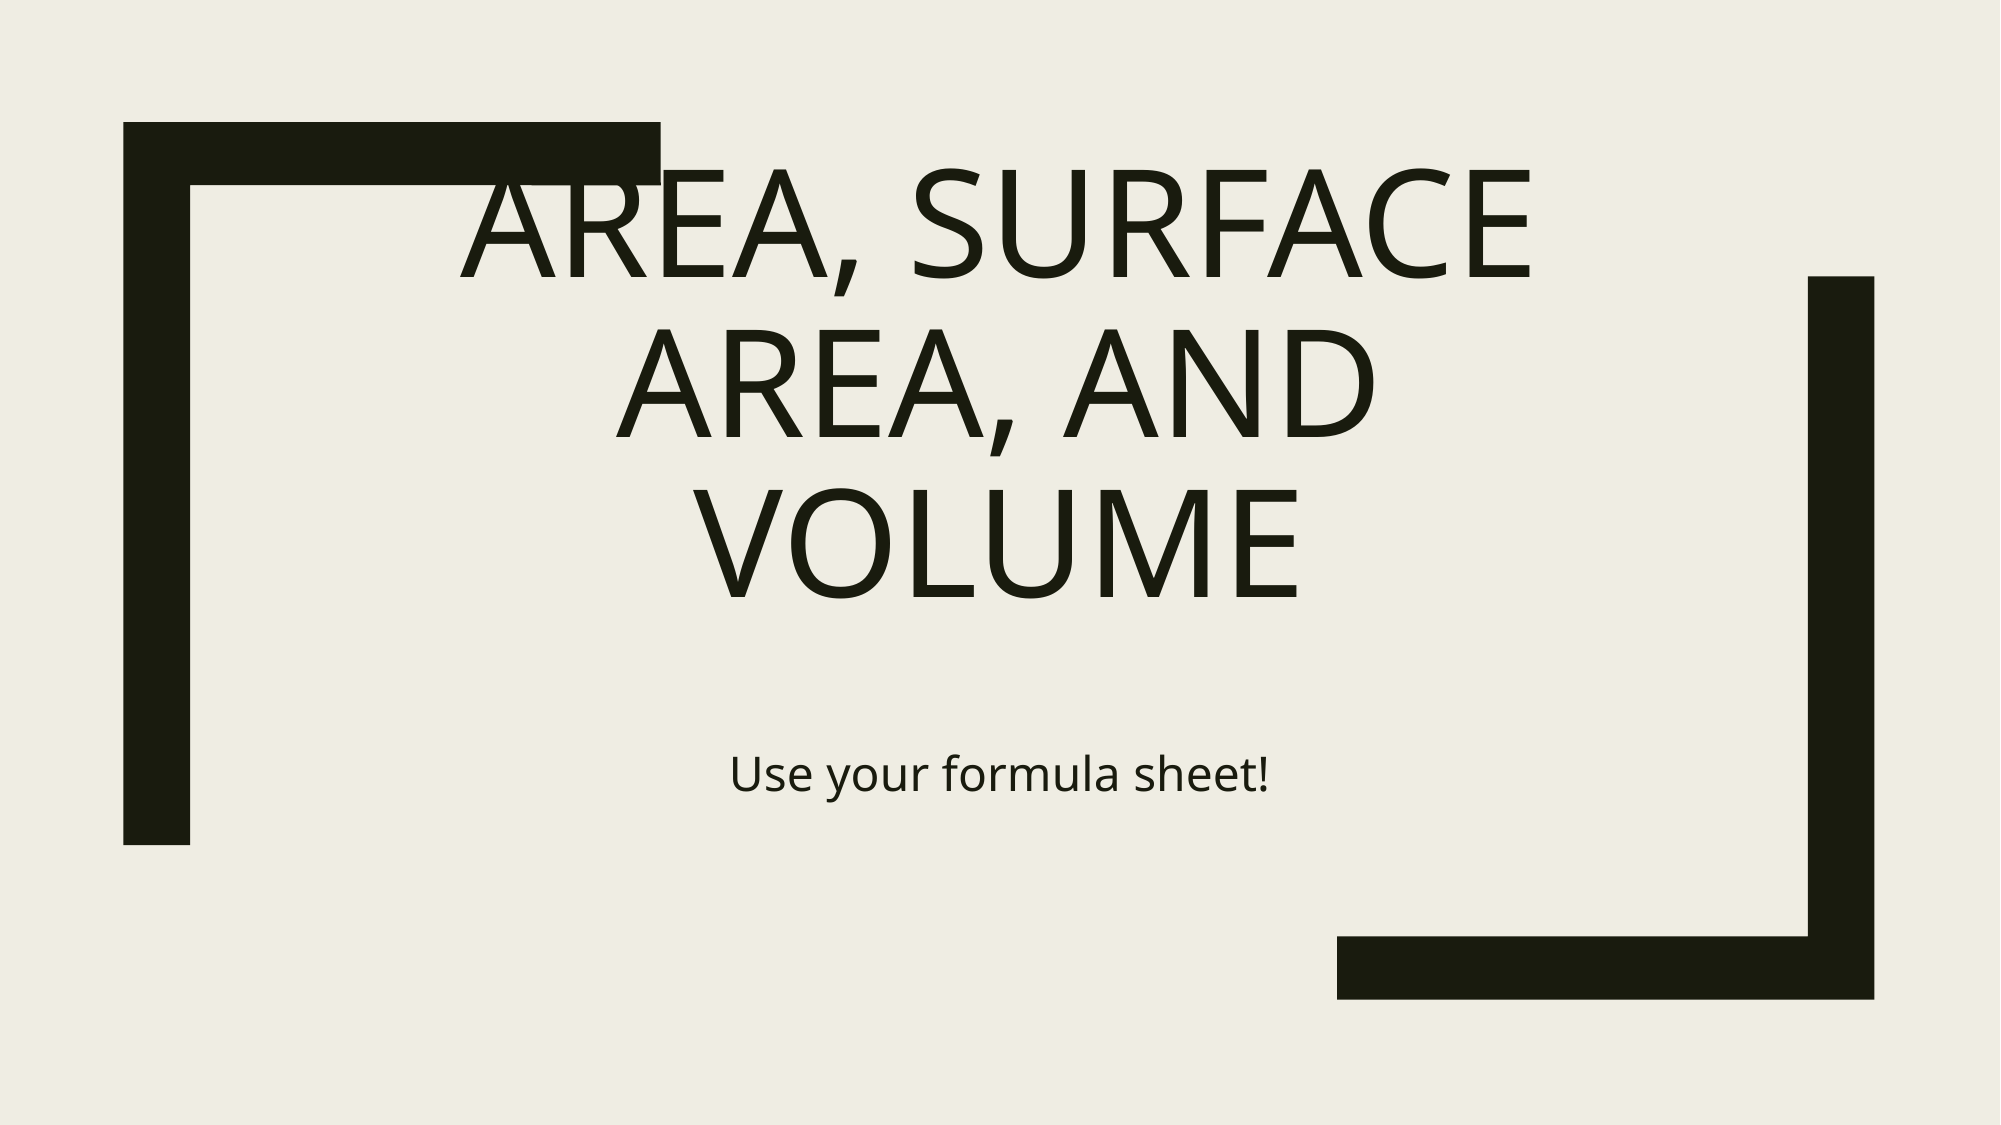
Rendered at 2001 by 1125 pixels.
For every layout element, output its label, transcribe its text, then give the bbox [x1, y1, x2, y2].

subtitle Use your formula sheet! [249, 728, 1750, 1001]
title Area, Surface Area, and Volume [314, 293, 1686, 638]
